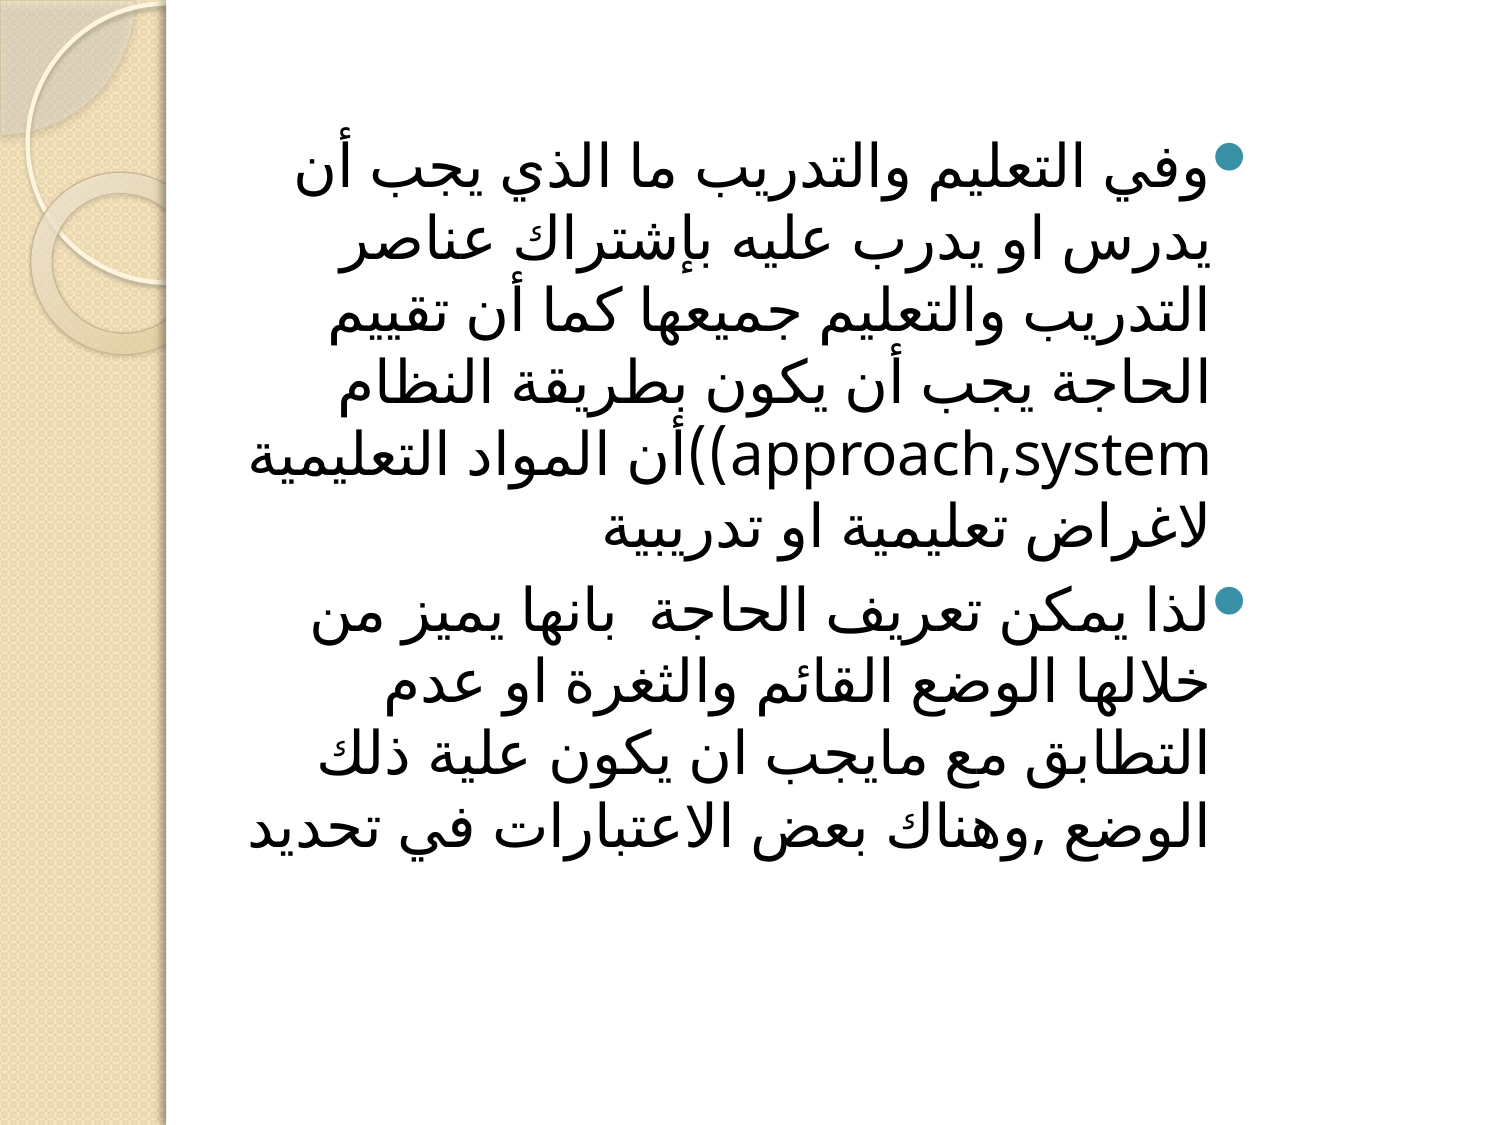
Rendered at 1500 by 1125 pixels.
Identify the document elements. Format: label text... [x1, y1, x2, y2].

list وفي التعليم والتدريب ما الذي يجب أن يدرس او يدرب عليه بإشتراك عناصر التدريب والتعليم جميعها كما أن تقييم الحاجة يجب أن يكون بطريقة النظام approach,system))أن المواد التعليمية لاغراض تعليمية او تدريبية لذا يمكن تعريف الحاجة بانها يميز من خلالها الوضع القائم والثغرة او عدم التطابق مع مايجب ان يكون علية ذلك الوضع ,وهناك بعض الاعتبارات في تحديد [187, 120, 1282, 882]
